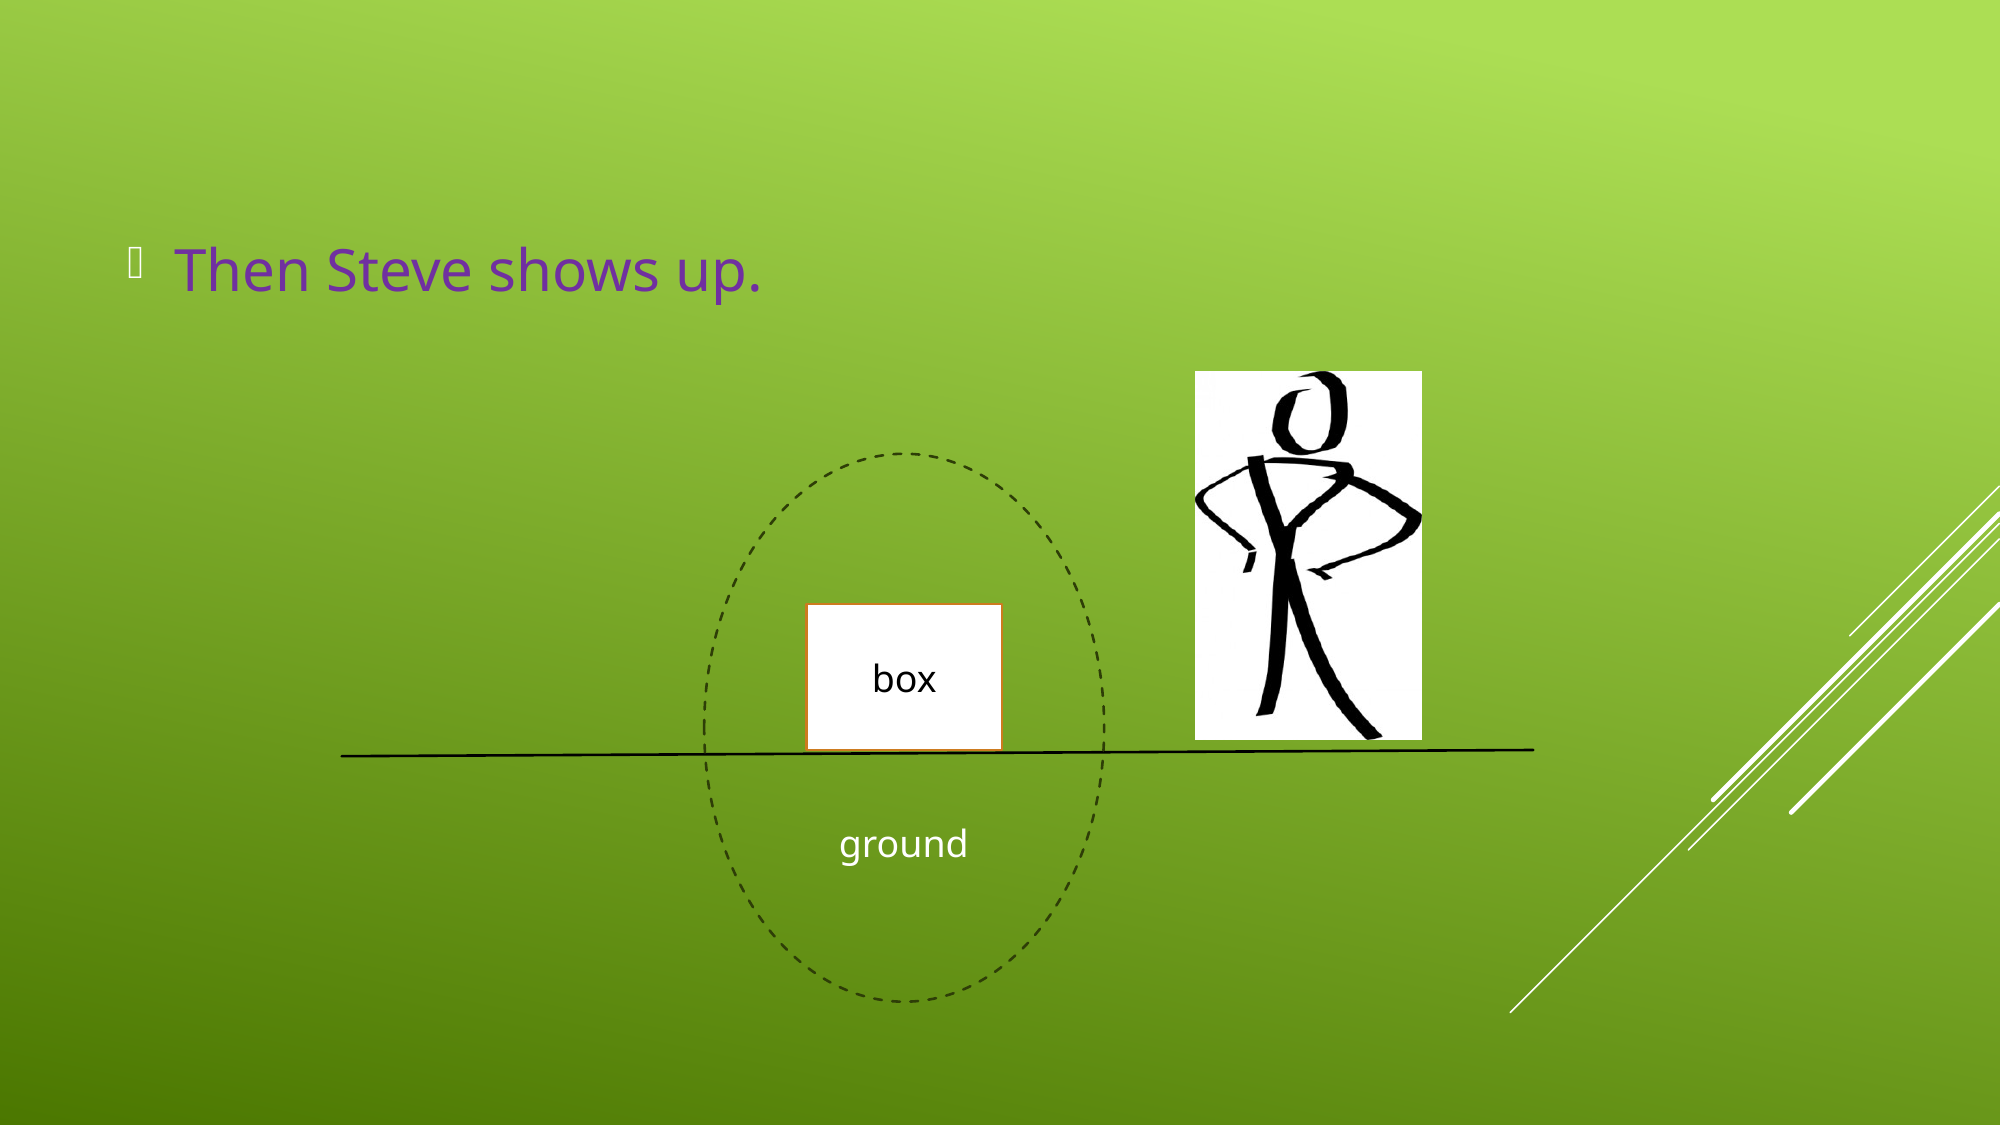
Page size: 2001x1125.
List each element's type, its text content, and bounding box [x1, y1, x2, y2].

list Then Steve shows up. [112, 112, 1513, 706]
text_box [702, 452, 1106, 749]
text_box ground [824, 812, 984, 872]
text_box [341, 749, 1534, 757]
text_box [704, 757, 1104, 1003]
picture [1194, 371, 1422, 740]
